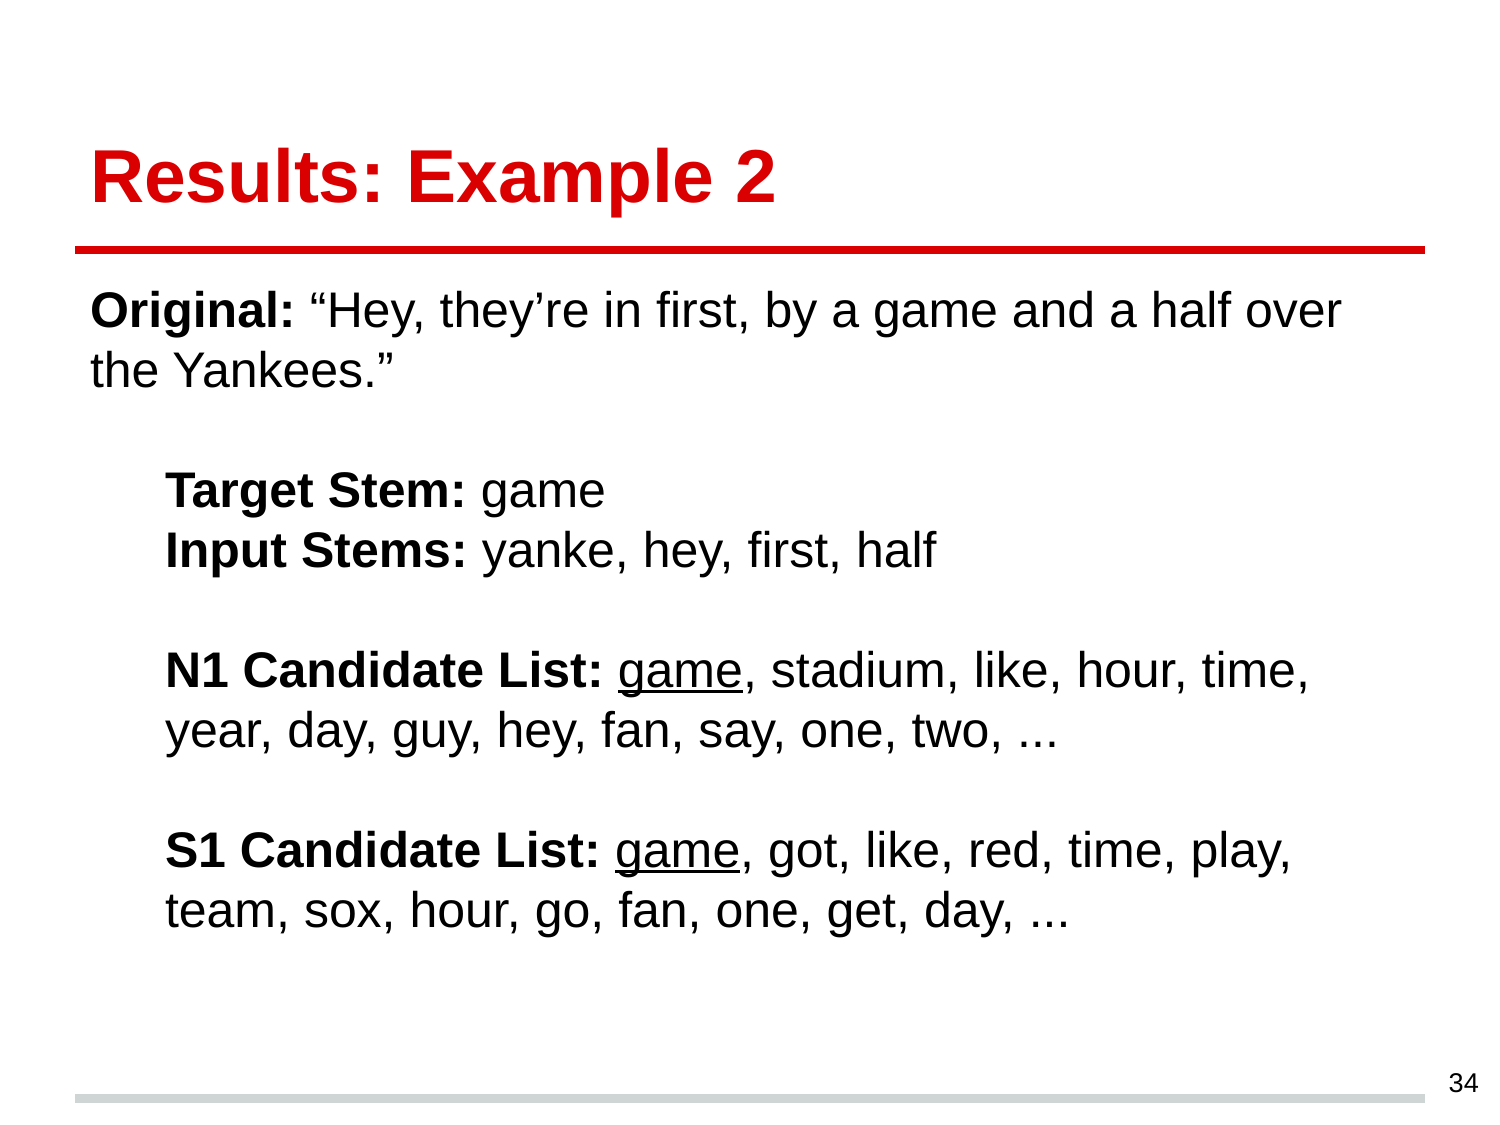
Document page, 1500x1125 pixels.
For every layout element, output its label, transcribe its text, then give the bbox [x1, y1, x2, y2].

slide_number ‹#› [1403, 1038, 1494, 1125]
title Results: Example 2 [75, 45, 1425, 233]
list Original: “Hey, they’re in first, by a game and a half over the Yankees.” Target Stem: game Input Stems: yanke, hey, first, half N1 Candidate List: game, stadium, like, hour, time, year, day, guy, hey, fan, say, one, two, ... S1 Candidate List: game, got, like, red, time, play, team, sox, hour, go, fan, one, get, day, ... [75, 262, 1425, 1078]
